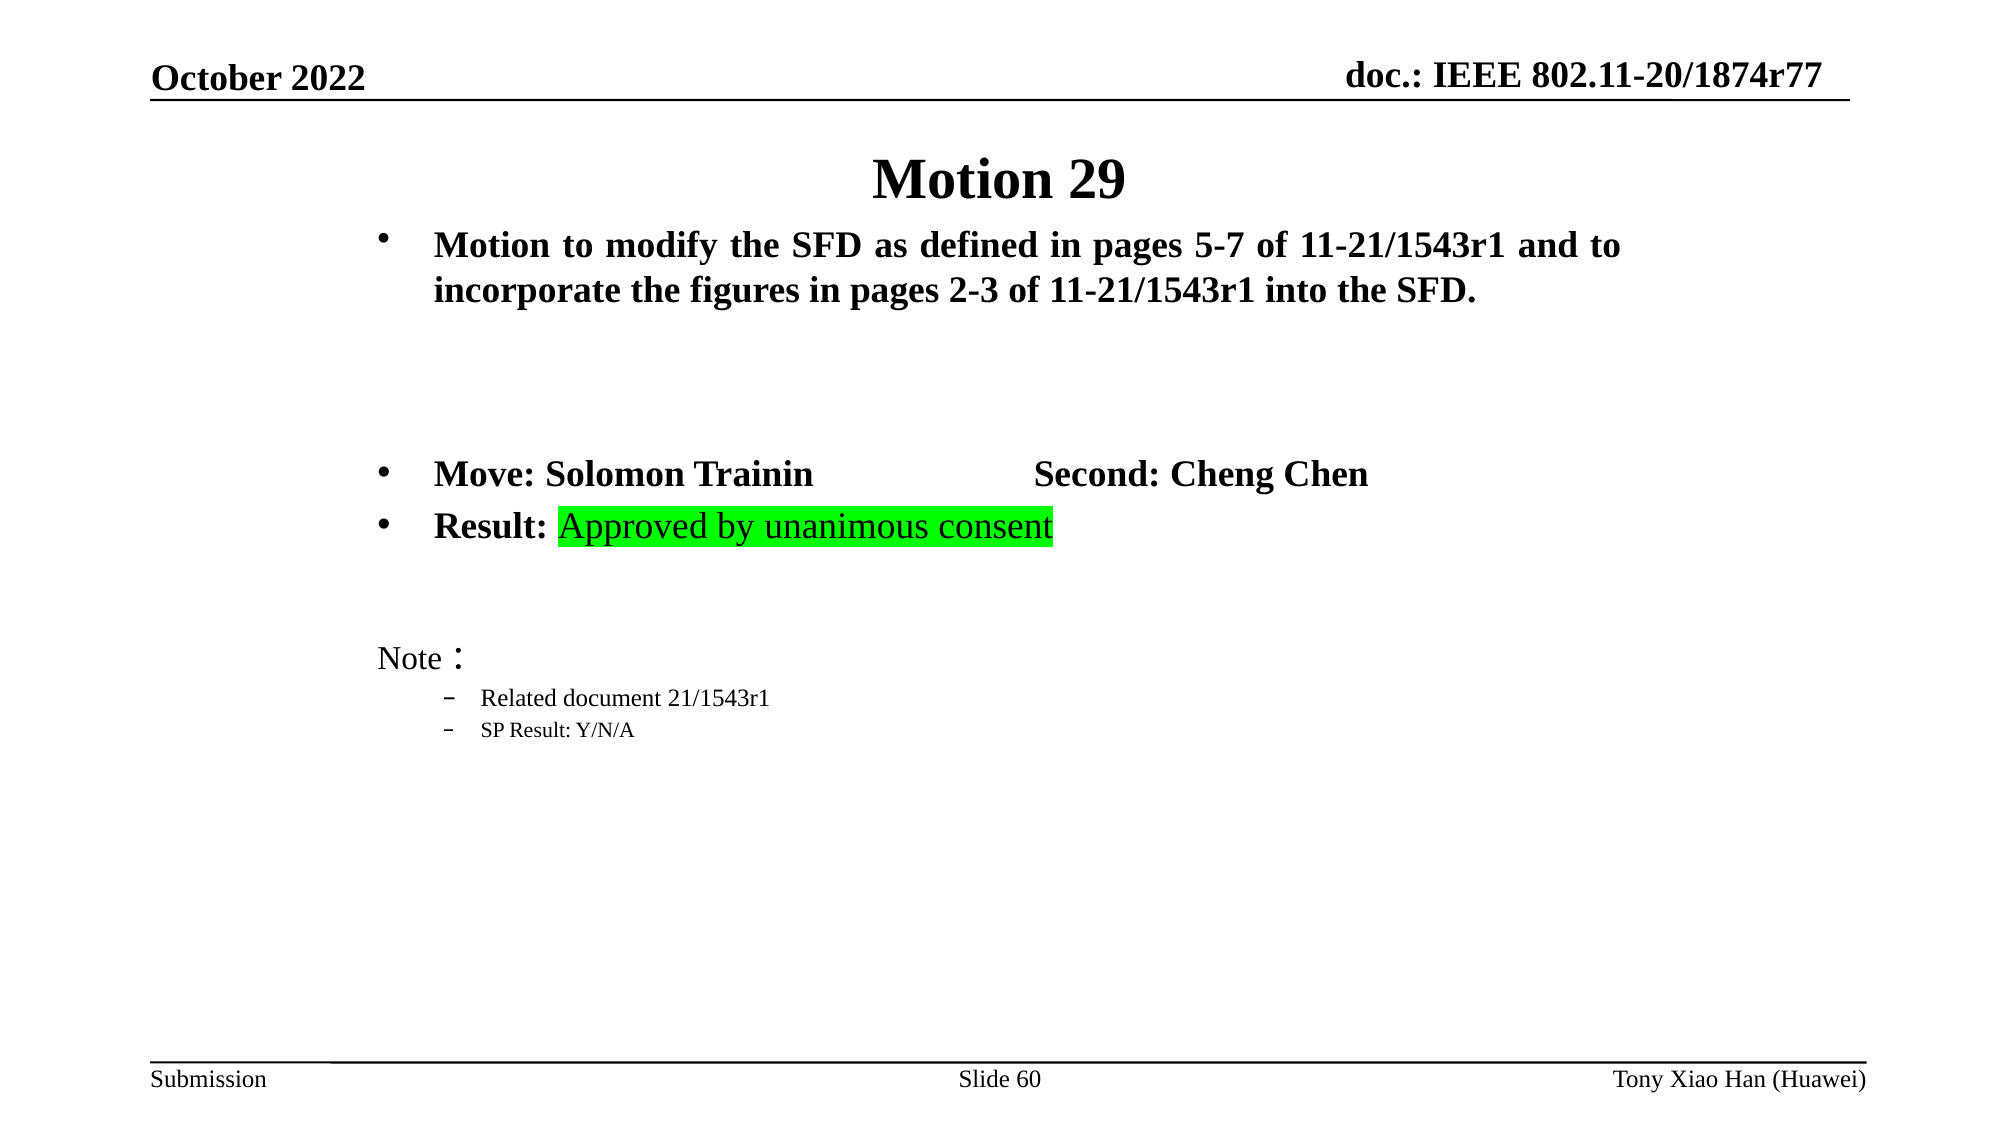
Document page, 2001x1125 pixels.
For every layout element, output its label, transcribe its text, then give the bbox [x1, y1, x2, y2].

text_box Motion 29 [362, 87, 1638, 212]
text_box Motion to modify the SFD as defined in pages 5-7 of 11-21/1543r1 and to incorporate the figures in pages 2-3 of 11-21/1543r1 into the SFD. Move: Solomon Trainin Second: Cheng Chen Result: Approved by unanimous consent Note： Related document 21/1543r1 SP Result: Y/N/A [362, 212, 1638, 900]
